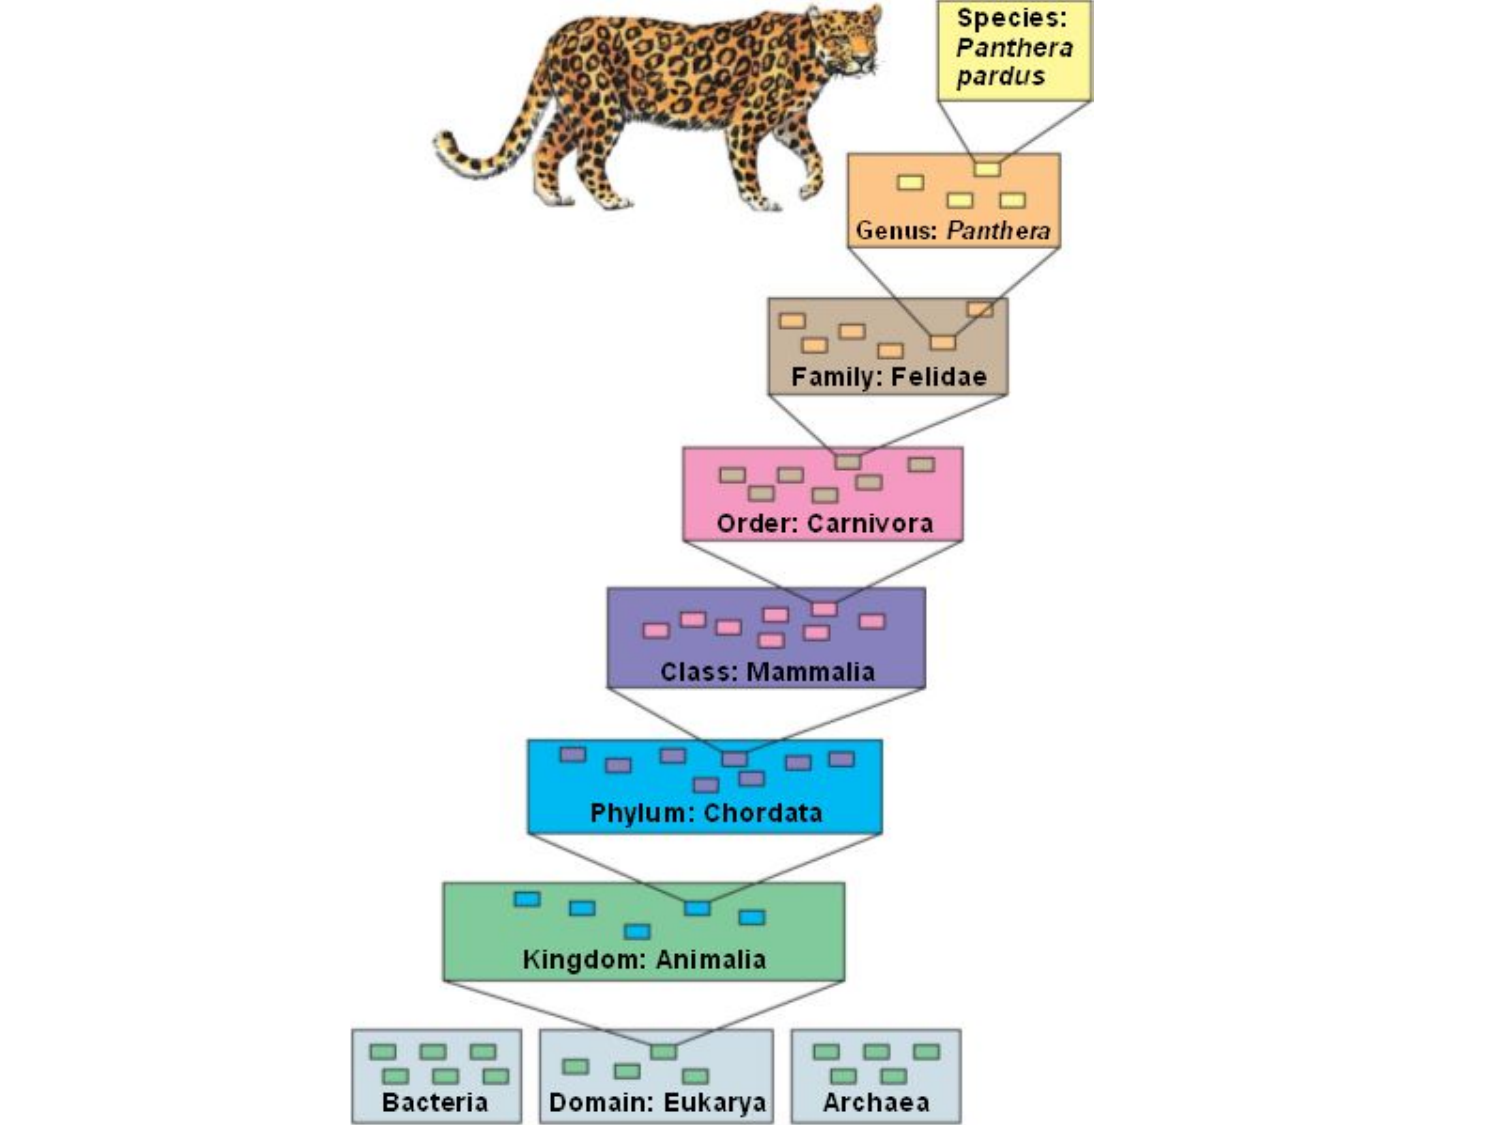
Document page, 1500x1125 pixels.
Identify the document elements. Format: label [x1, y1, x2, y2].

picture [349, 0, 1094, 1125]
